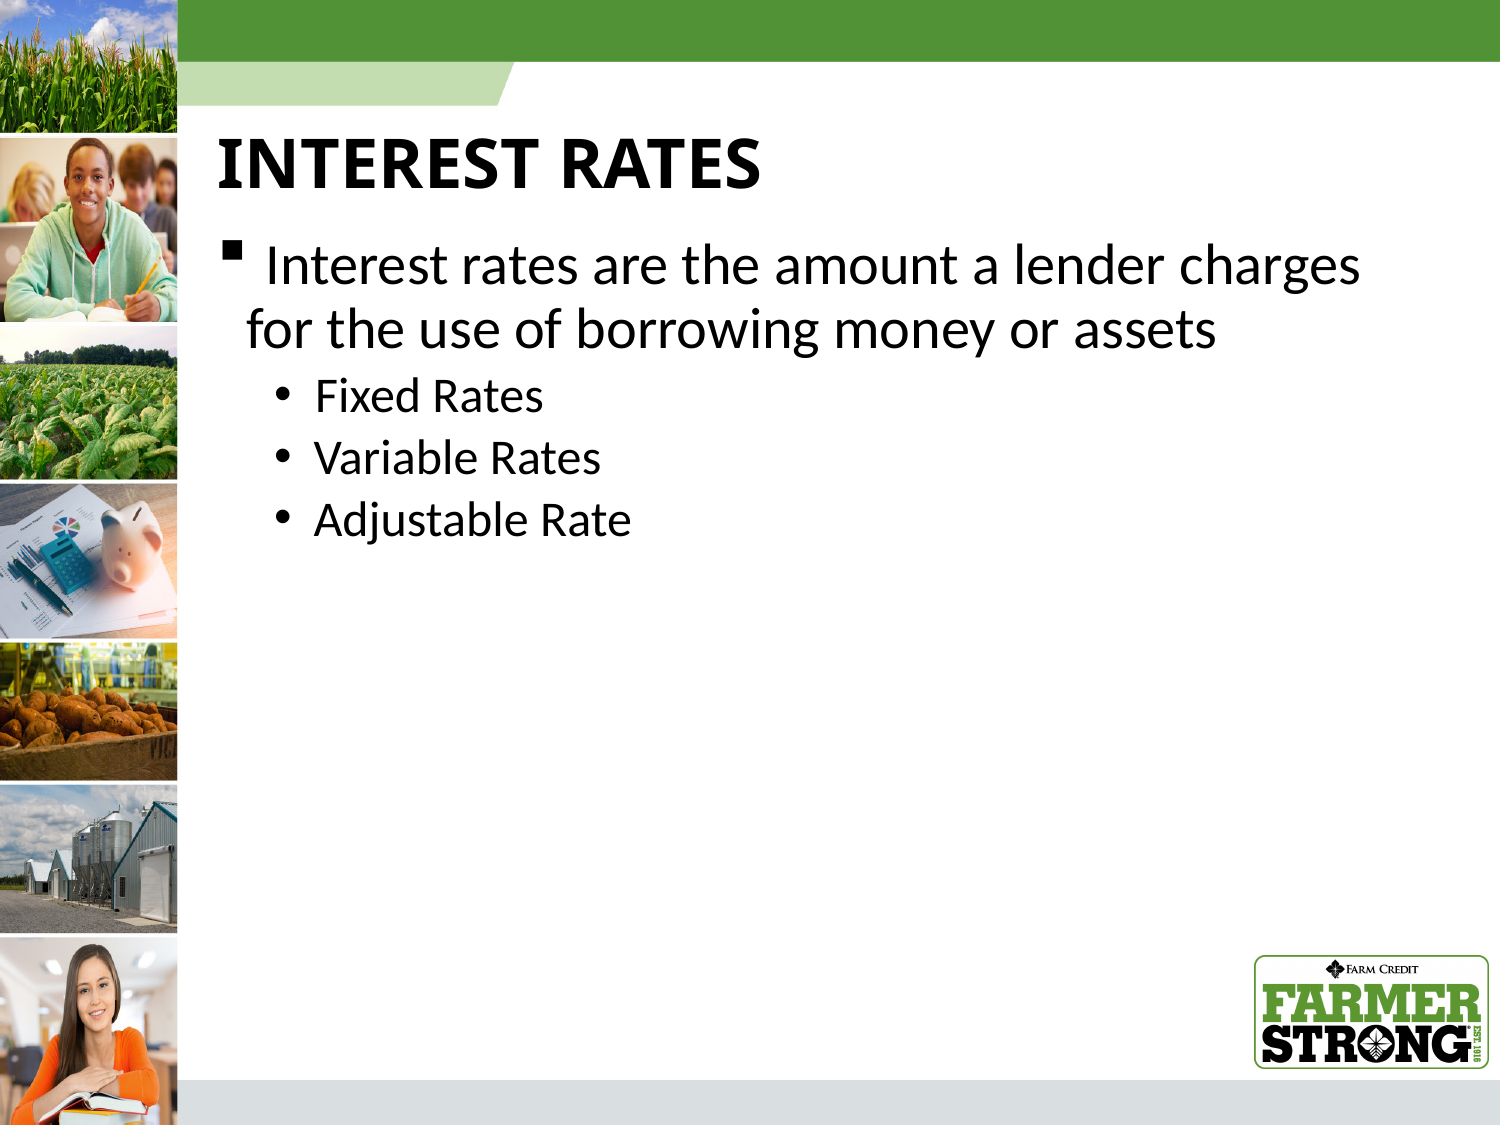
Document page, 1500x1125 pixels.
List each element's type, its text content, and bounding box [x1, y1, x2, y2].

list Interest rates are the amount a lender charges for the use of borrowing money or assets Fixed Rates Variable Rates Adjustable Rate [203, 219, 1397, 992]
title INTEREST RATES [203, 122, 1397, 199]
picture [0, 0, 1500, 1125]
